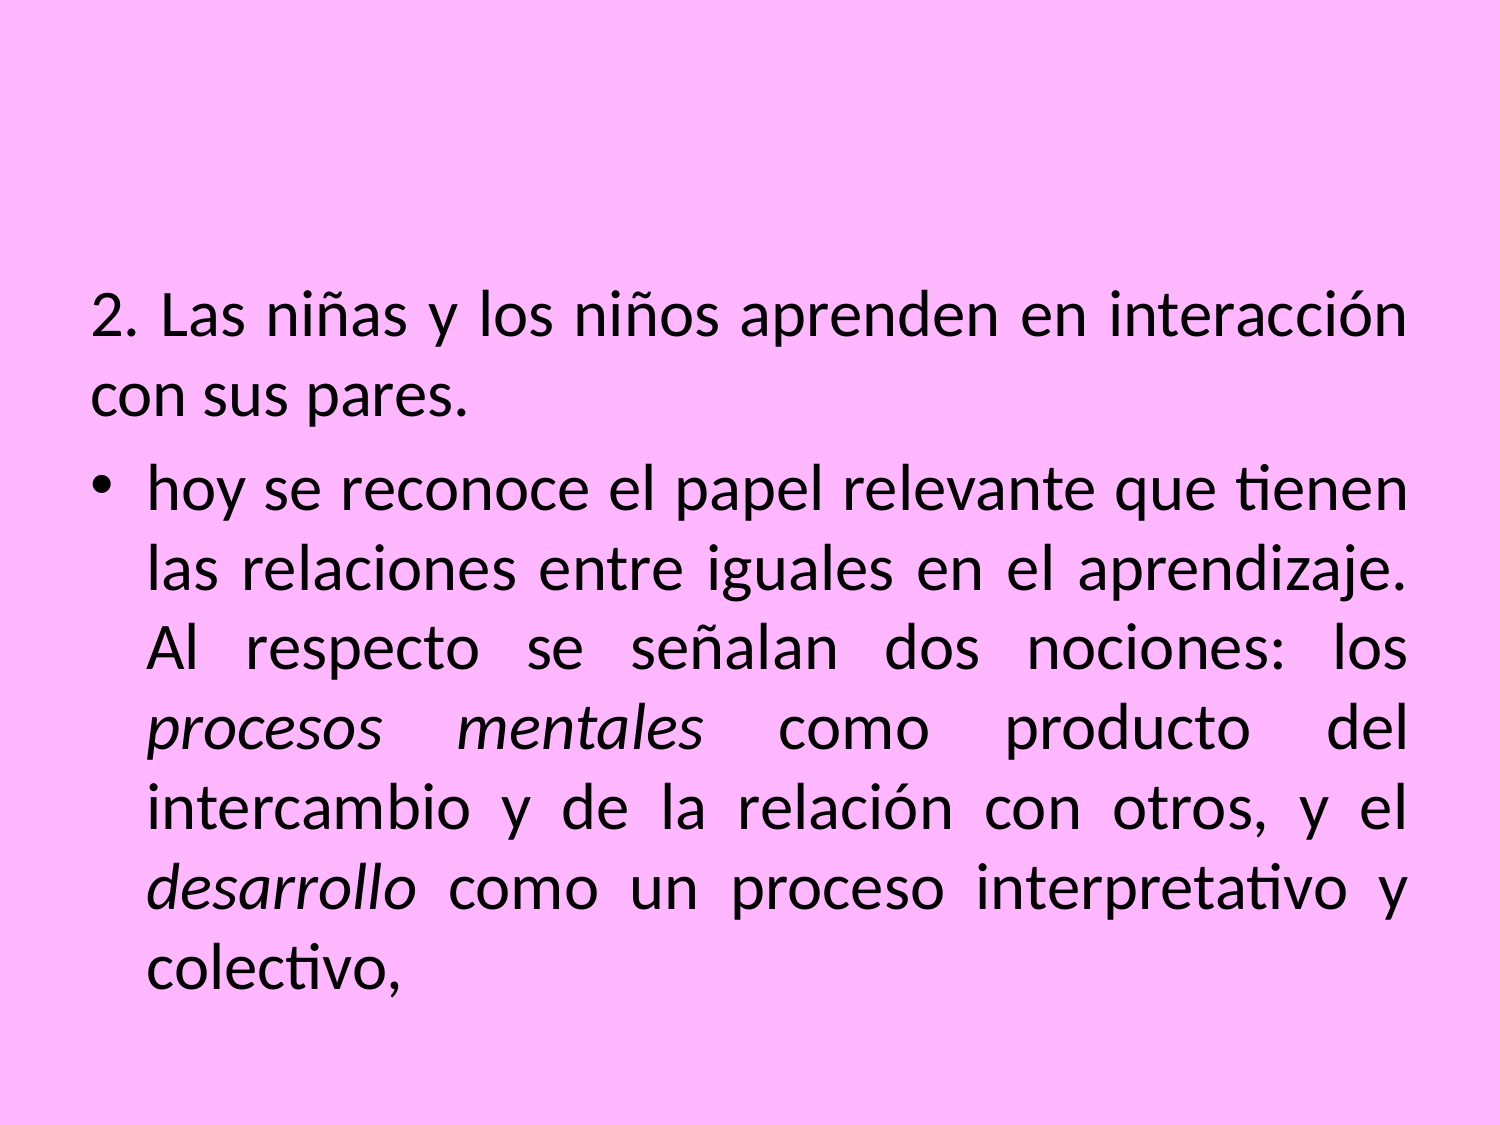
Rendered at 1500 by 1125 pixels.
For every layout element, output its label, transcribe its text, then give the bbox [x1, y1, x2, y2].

list 2. Las niñas y los niños aprenden en interacción con sus pares. hoy se reconoce el papel relevante que tienen las relaciones entre iguales en el aprendizaje. Al respecto se señalan dos nociones: los procesos mentales como producto del intercambio y de la relación con otros, y el desarrollo como un proceso interpretativo y colectivo, [75, 262, 1425, 1005]
